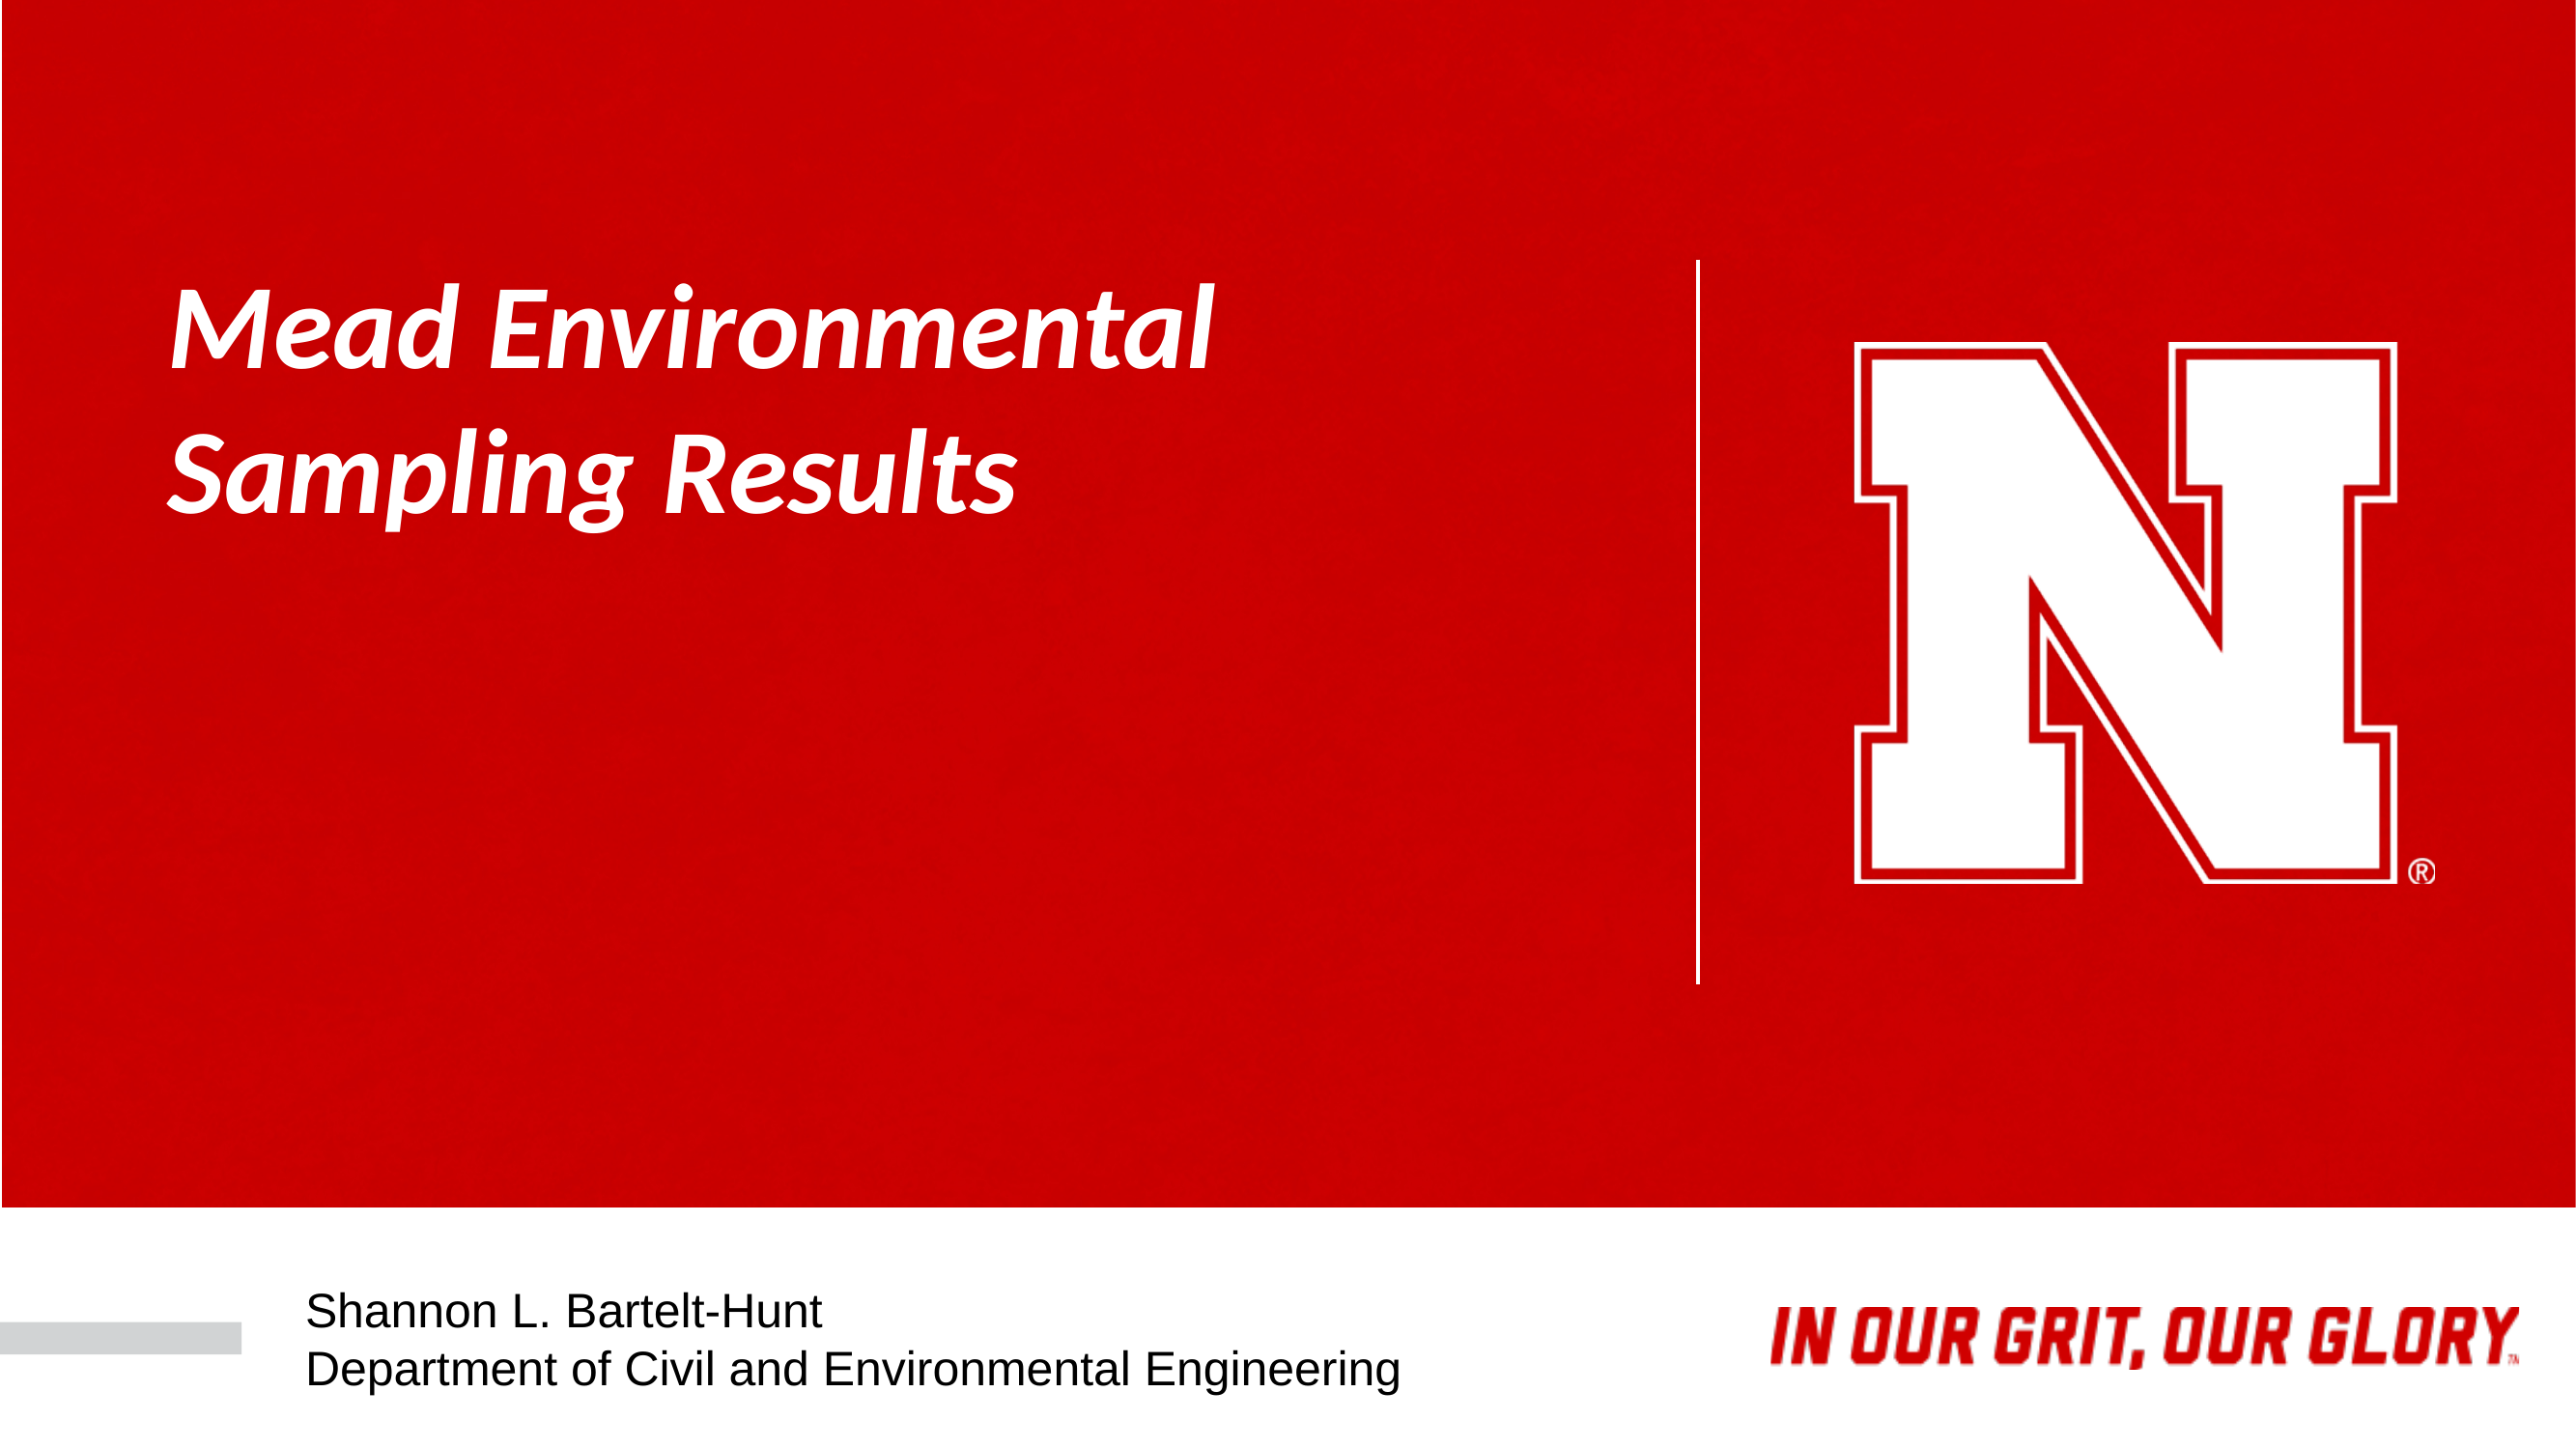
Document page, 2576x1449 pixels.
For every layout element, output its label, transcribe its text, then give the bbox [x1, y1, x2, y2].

title Mead Environmental Sampling Results [167, 246, 1577, 540]
subtitle Shannon L. Bartelt-Hunt Department of Civil and Environmental Engineering [305, 1280, 1567, 1398]
picture [2, 0, 2576, 1208]
